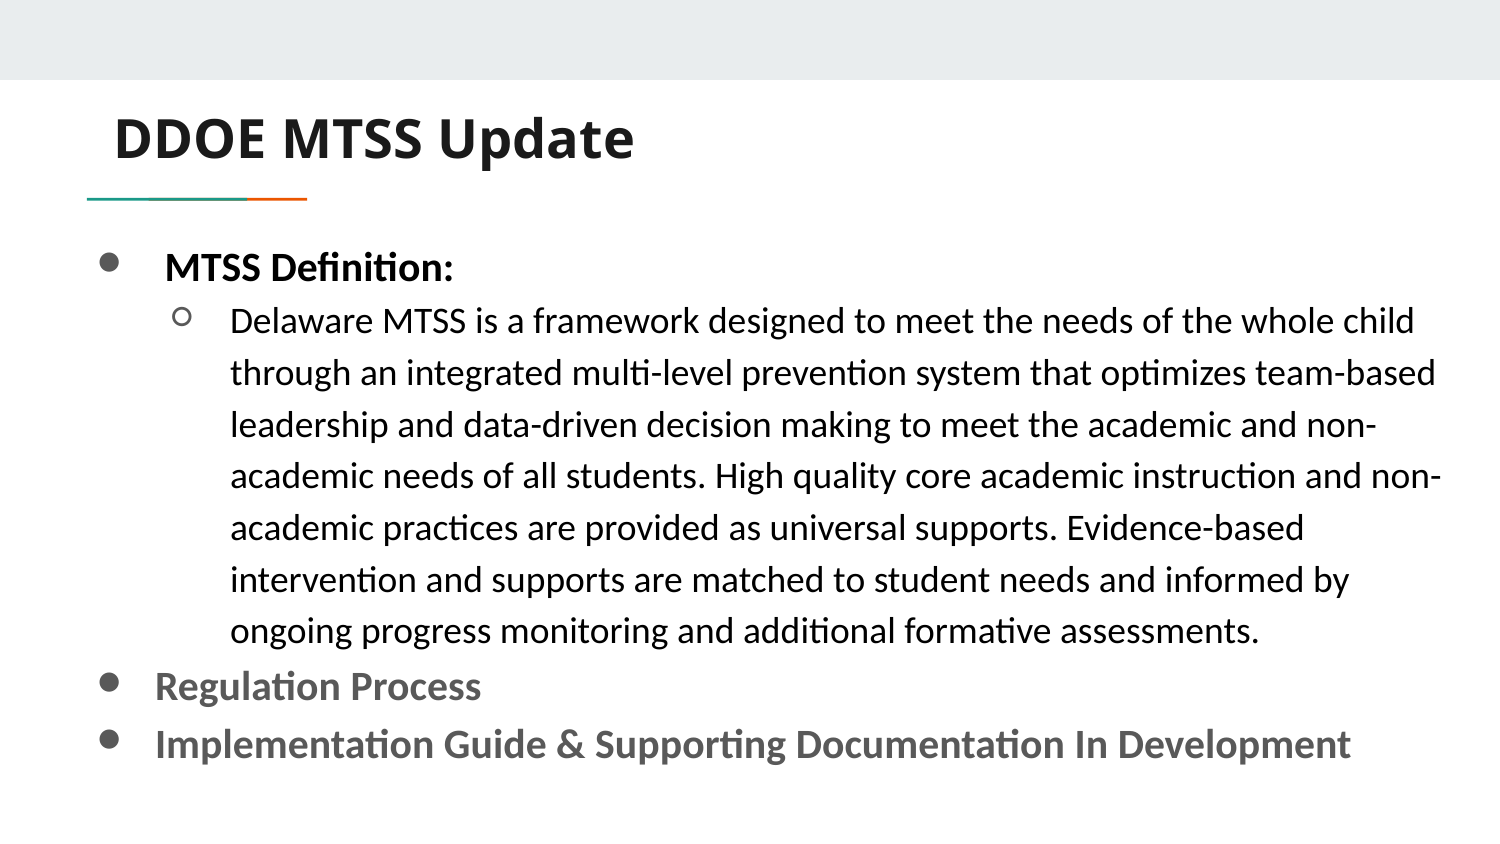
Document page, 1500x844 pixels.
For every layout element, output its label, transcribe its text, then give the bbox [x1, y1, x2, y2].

list MTSS Definition: Delaware MTSS is a framework designed to meet the needs of the whole child through an integrated multi-level prevention system that optimizes team-based leadership and data-driven decision making to meet the academic and non-academic needs of all students. High quality core academic instruction and non-academic practices are provided as universal supports. Evidence-based intervention and supports are matched to student needs and informed by ongoing progress monitoring and additional formative assessments. Regulation Process Implementation Guide & Supporting Documentation In Development [65, 216, 1475, 710]
title DDOE MTSS Update [98, 89, 1360, 178]
